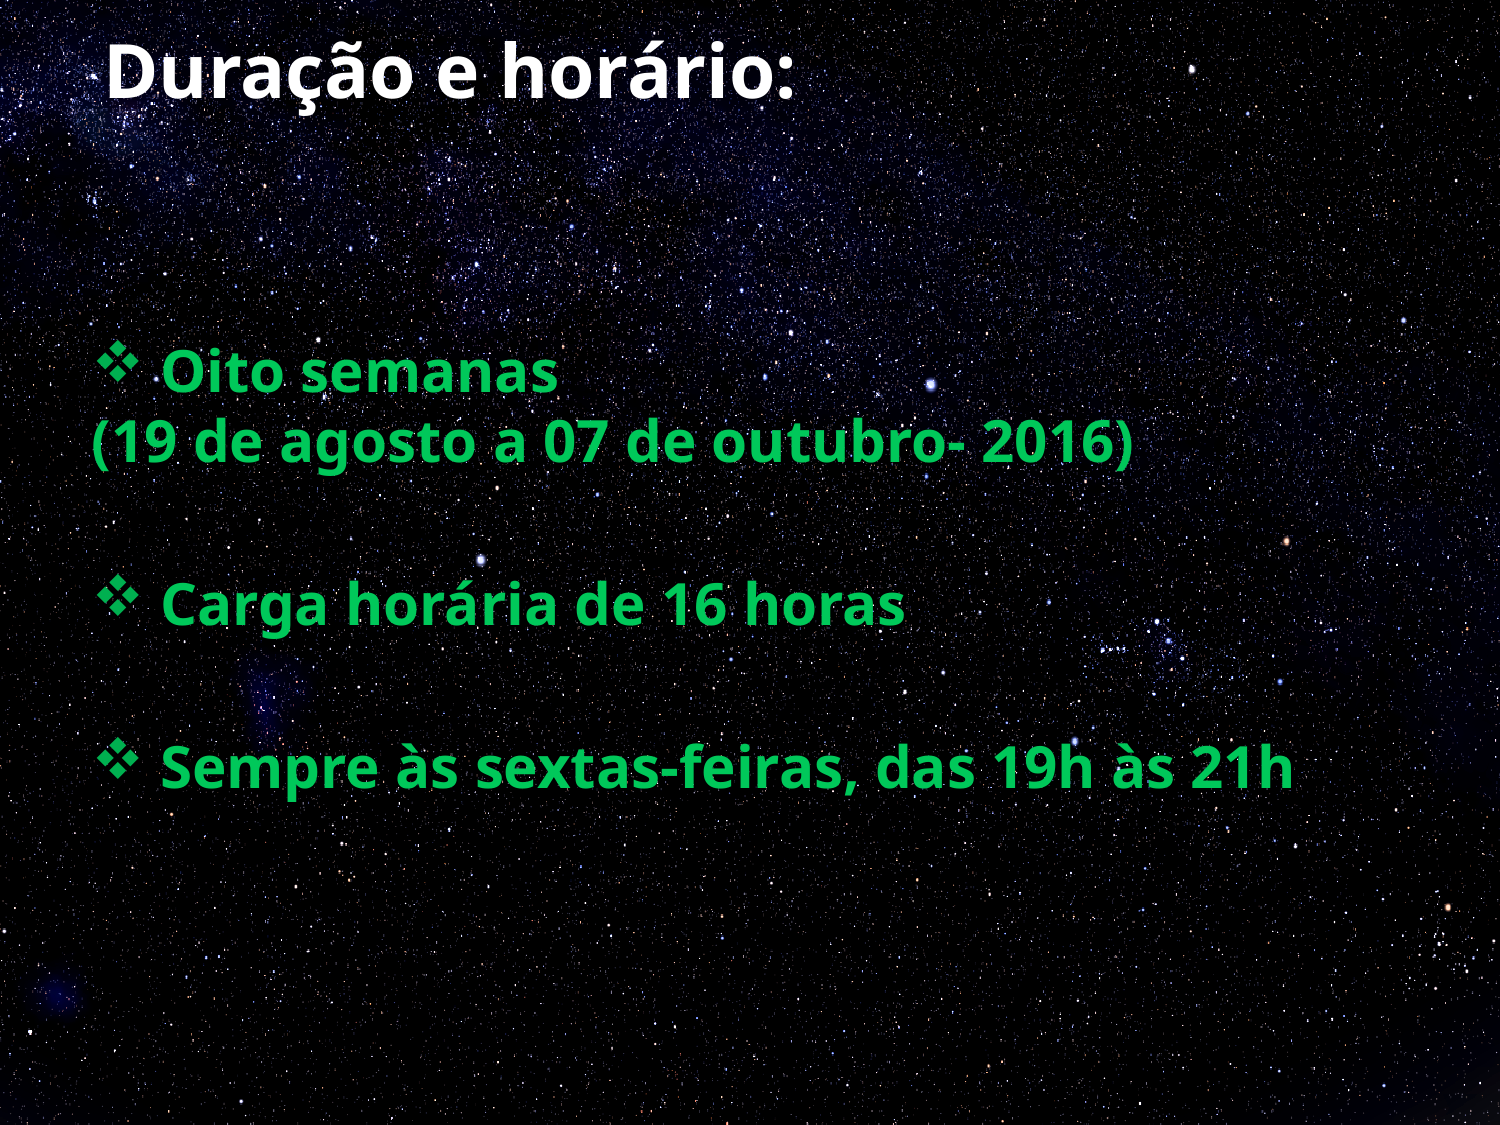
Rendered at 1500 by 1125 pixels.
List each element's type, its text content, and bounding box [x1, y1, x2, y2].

subtitle Oito semanas (19 de agosto a 07 de outubro- 2016) Carga horária de 16 horas Sempre às sextas-feiras, das 19h às 21h [76, 326, 1318, 965]
picture [0, 0, 1500, 1125]
title Duração e horário: [88, 0, 1364, 171]
